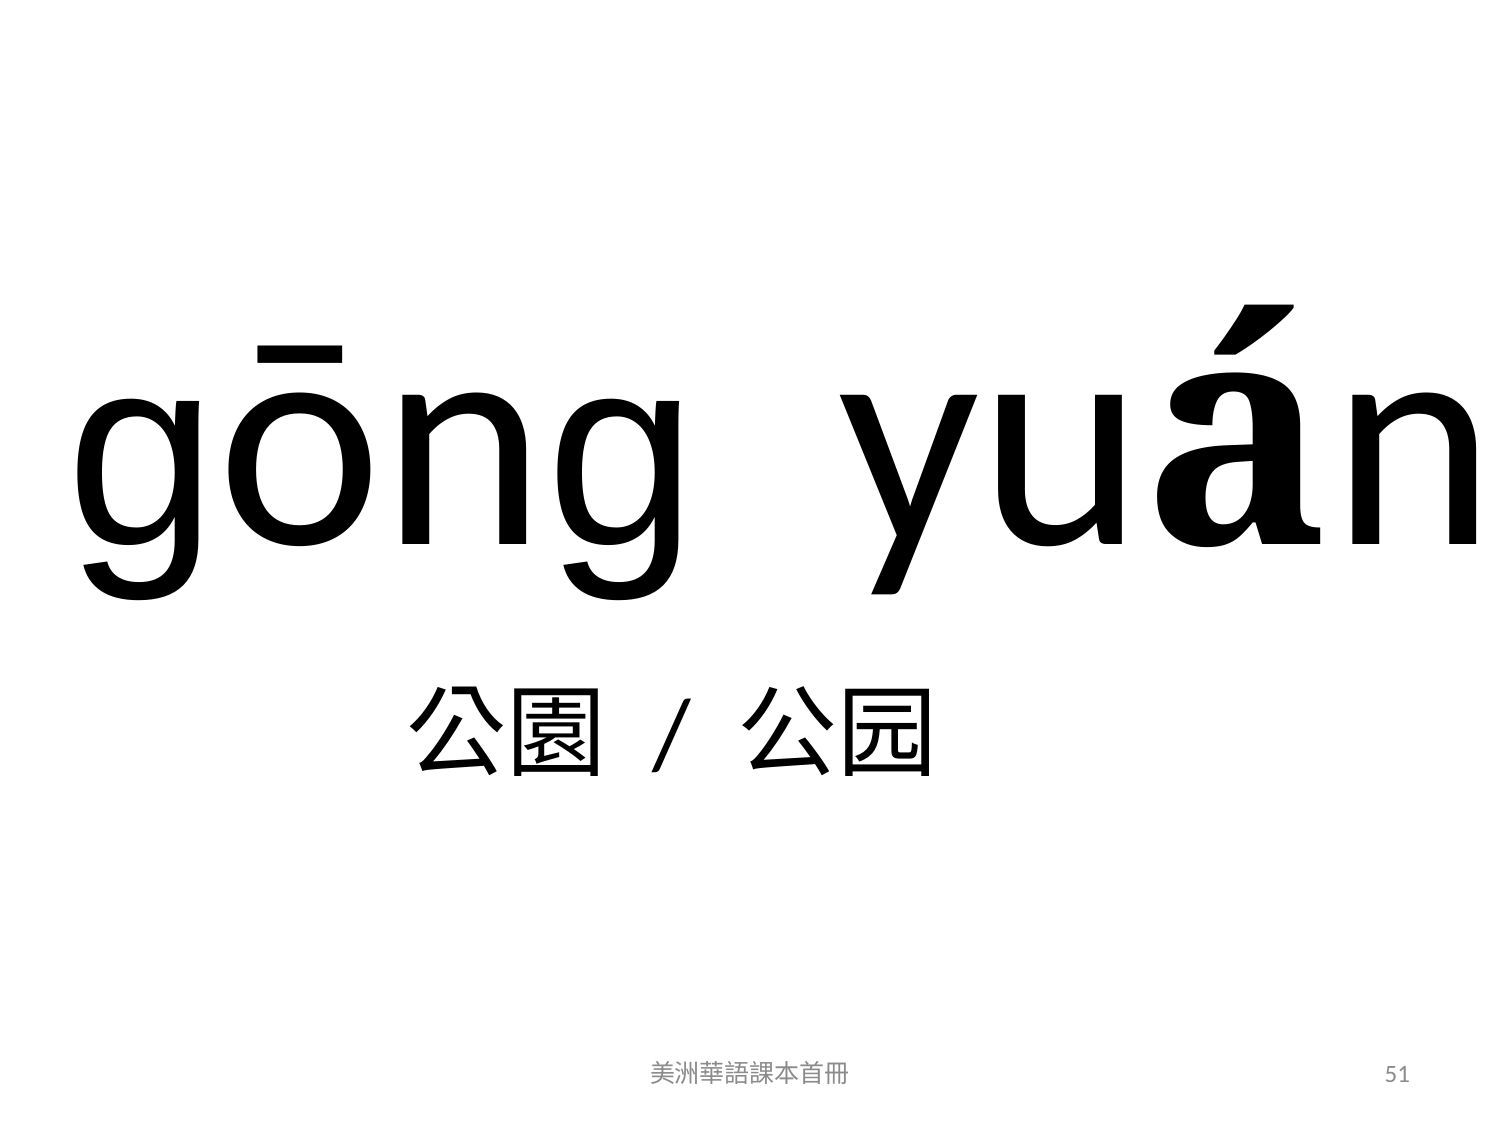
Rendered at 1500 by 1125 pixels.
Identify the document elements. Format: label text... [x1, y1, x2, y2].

text_box gōng yuán [52, 224, 1500, 615]
slide_number 51 [1074, 1042, 1425, 1103]
footer 美洲華語課本首冊 [512, 1042, 988, 1103]
text_box 公園 / 公园 [391, 660, 953, 1096]
